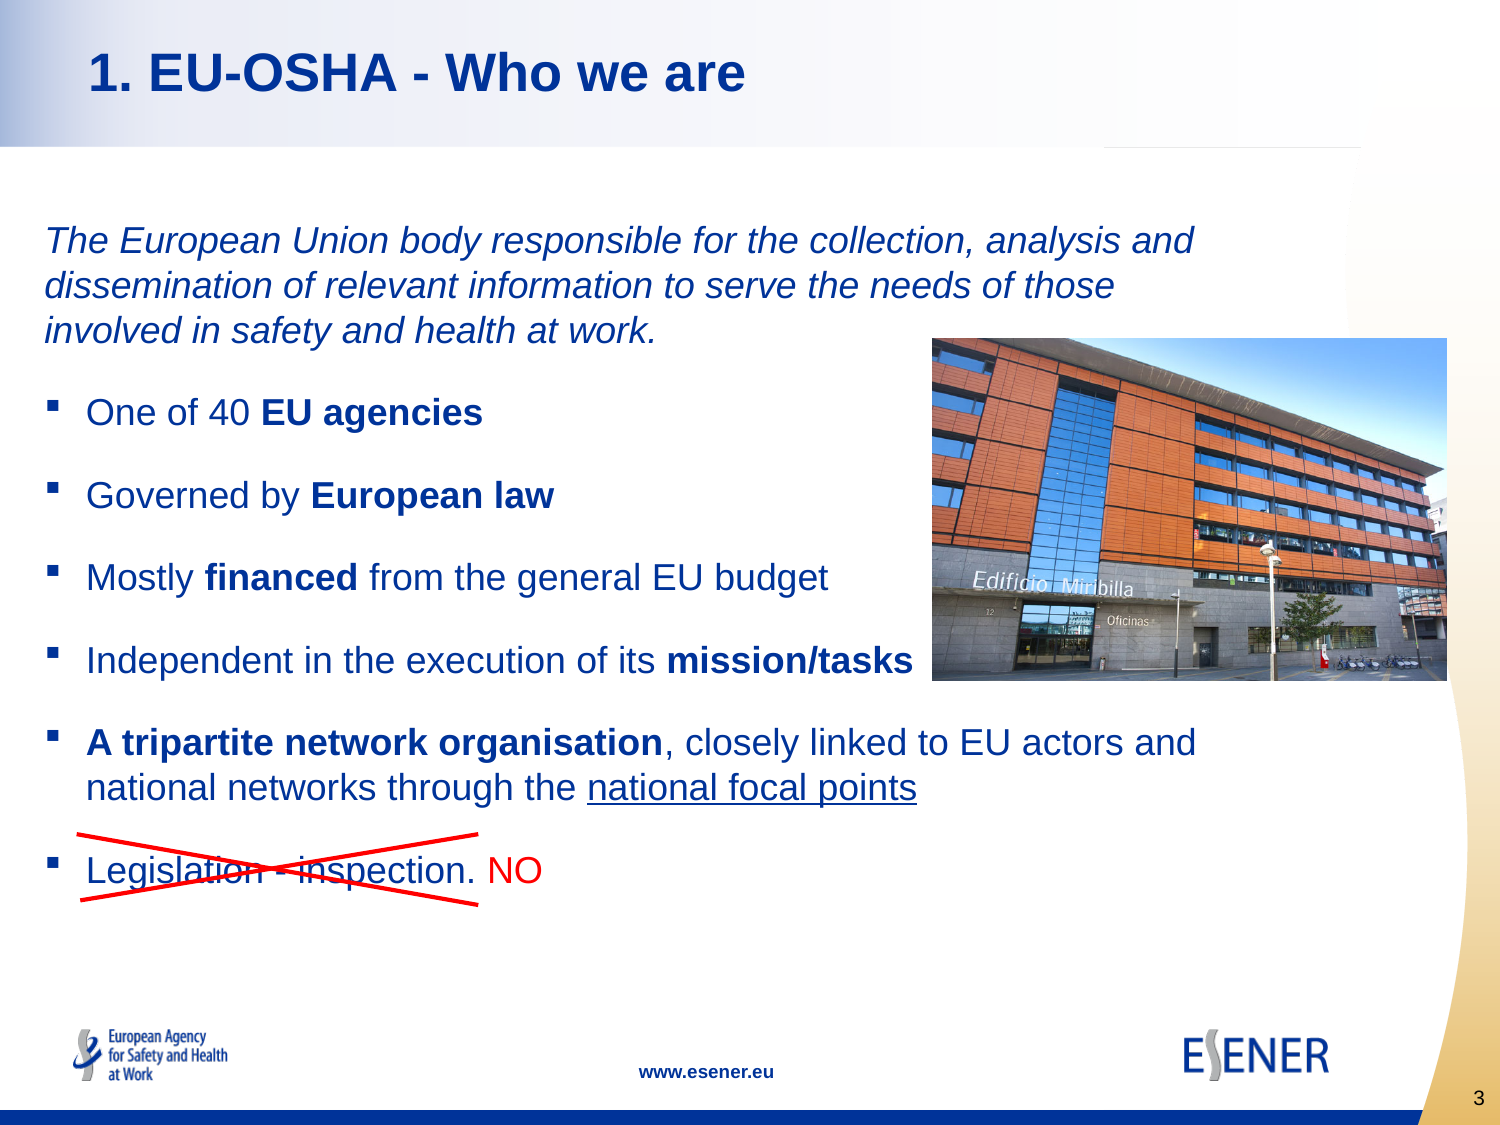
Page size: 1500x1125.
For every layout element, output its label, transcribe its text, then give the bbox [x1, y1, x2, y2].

title 1. EU-OSHA - Who we are [73, 29, 1314, 110]
picture [0, 0, 1500, 1125]
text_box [79, 833, 479, 901]
list The European Union body responsible for the collection, analysis and dissemination of relevant information to serve the needs of those involved in safety and health at work. One of 40 EU agencies Governed by European law Mostly financed from the general EU budget Independent in the execution of its mission/tasks A tripartite network organisation, closely linked to EU actors and national networks through the national focal points Legislation - inspection. NO [29, 208, 1270, 965]
